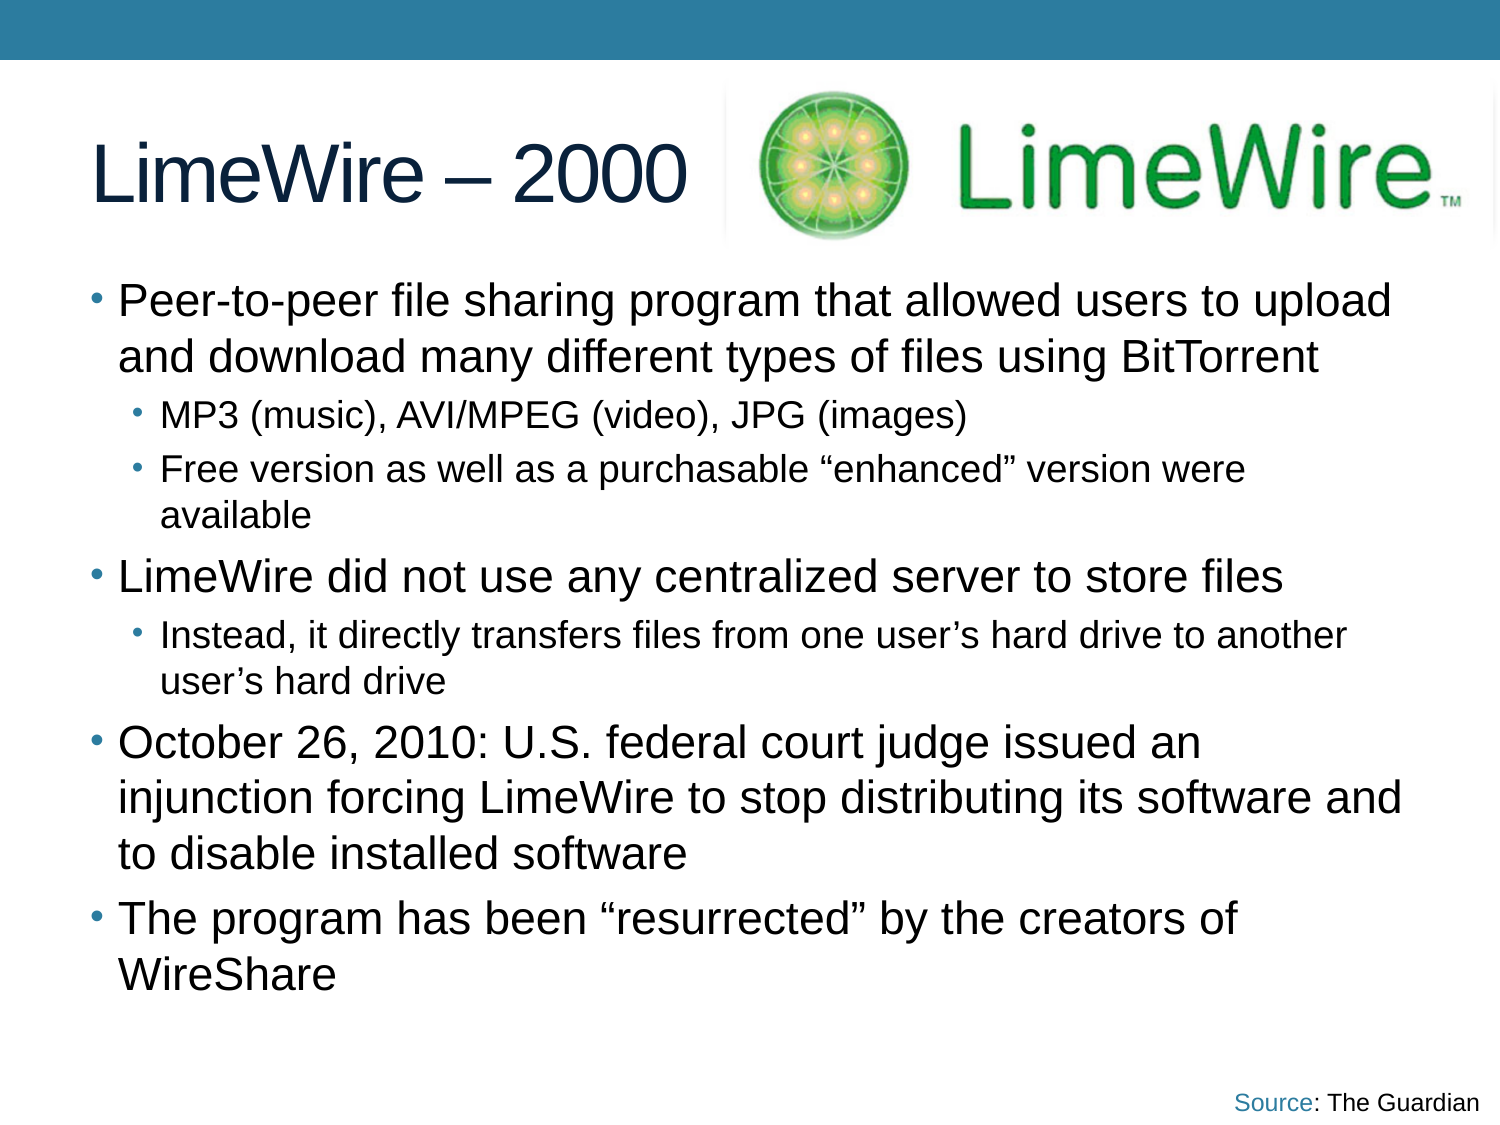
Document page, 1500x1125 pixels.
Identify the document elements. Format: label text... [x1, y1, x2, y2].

list Peer-to-peer file sharing program that allowed users to upload and download many different types of files using BitTorrent MP3 (music), AVI/MPEG (video), JPG (images) Free version as well as a purchasable “enhanced” version were available LimeWire did not use any centralized server to store files Instead, it directly transfers files from one user’s hard drive to another user’s hard drive October 26, 2010: U.S. federal court judge issued an injunction forcing LimeWire to stop distributing its software and to disable installed software The program has been “resurrected” by the creators of WireShare [75, 262, 1425, 1063]
picture [721, 76, 1498, 251]
text_box Source: The Guardian [1219, 1079, 1500, 1125]
title LimeWire – 2000 [75, 87, 718, 250]
